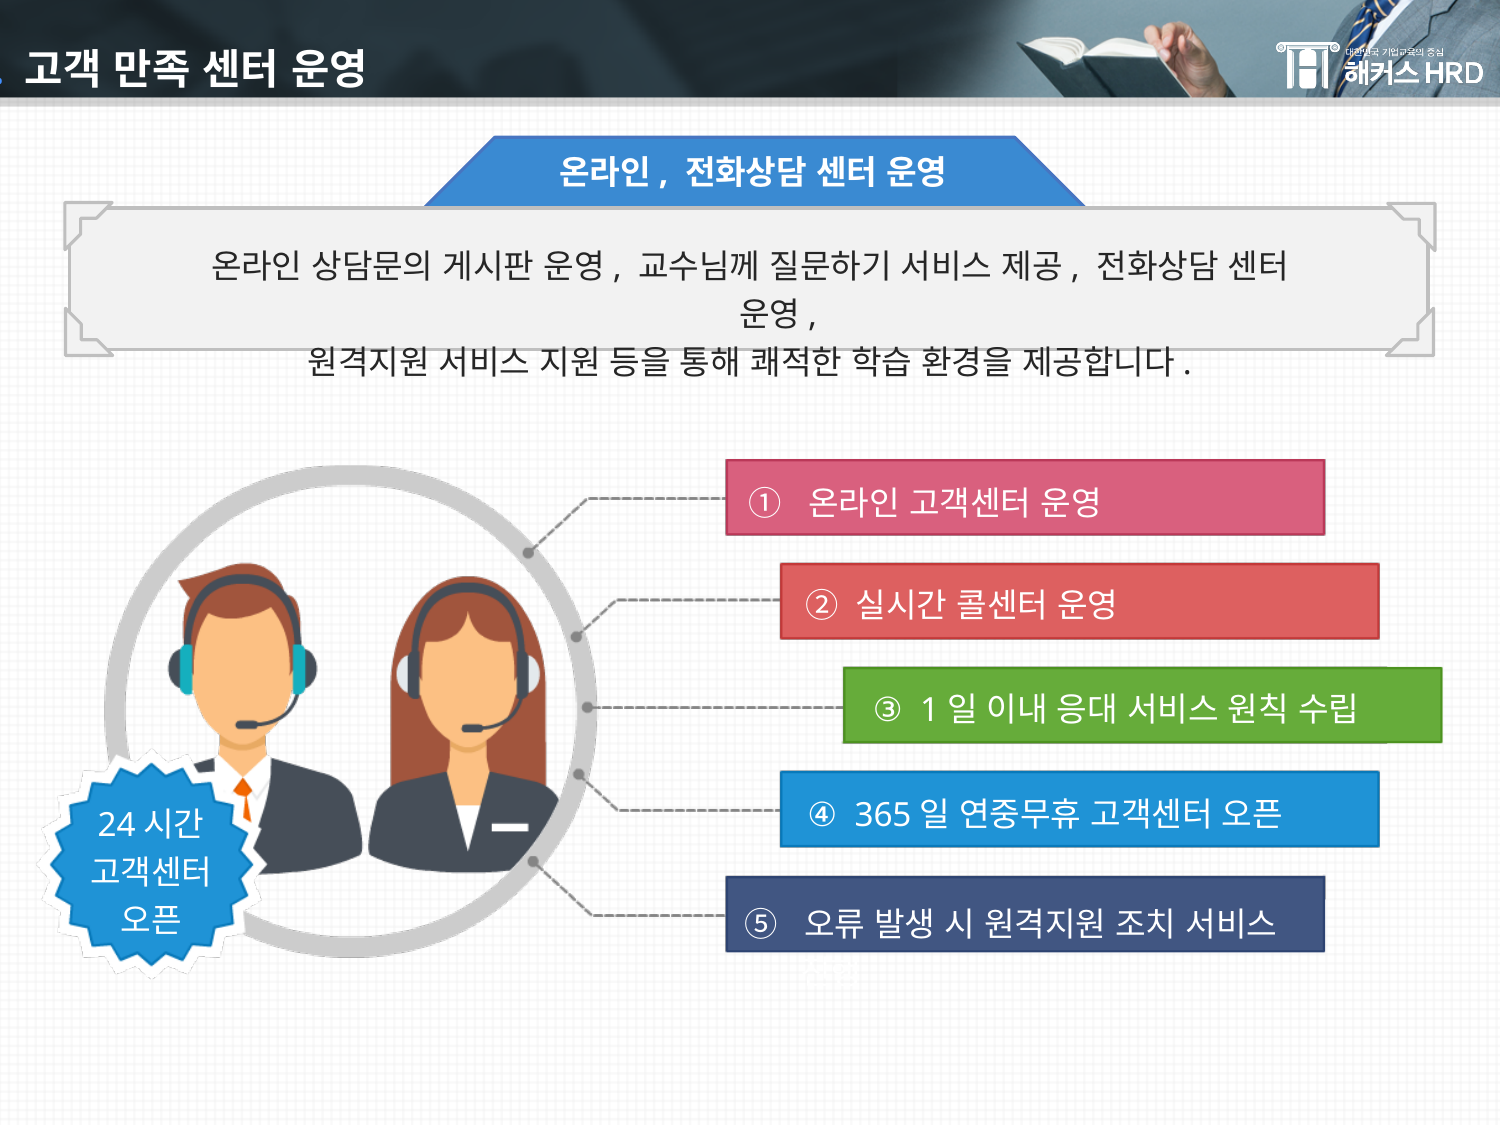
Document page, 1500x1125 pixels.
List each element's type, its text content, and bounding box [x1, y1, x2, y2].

text_box [109, 206, 1390, 210]
text_box 온라인 상담문의 게시판 운영, 교수님께 질문하기 서비스 제공, 전화상담 센터 운영, 원격지원 서비스 지원 등을 통해 쾌적한 학습 환경을 제공합니다. [33, 210, 1467, 408]
picture [0, 0, 1500, 1125]
text_box [67, 246, 73, 268]
text_box [1384, 306, 1436, 358]
text_box [62, 200, 115, 252]
text_box [423, 135, 1087, 206]
text_box [63, 306, 115, 358]
text_box 온라인, 전화상담 센터 운영 [488, 143, 1019, 199]
text_box [1385, 201, 1438, 253]
text_box 3. 고객 만족 센터 운영 [0, 25, 496, 103]
